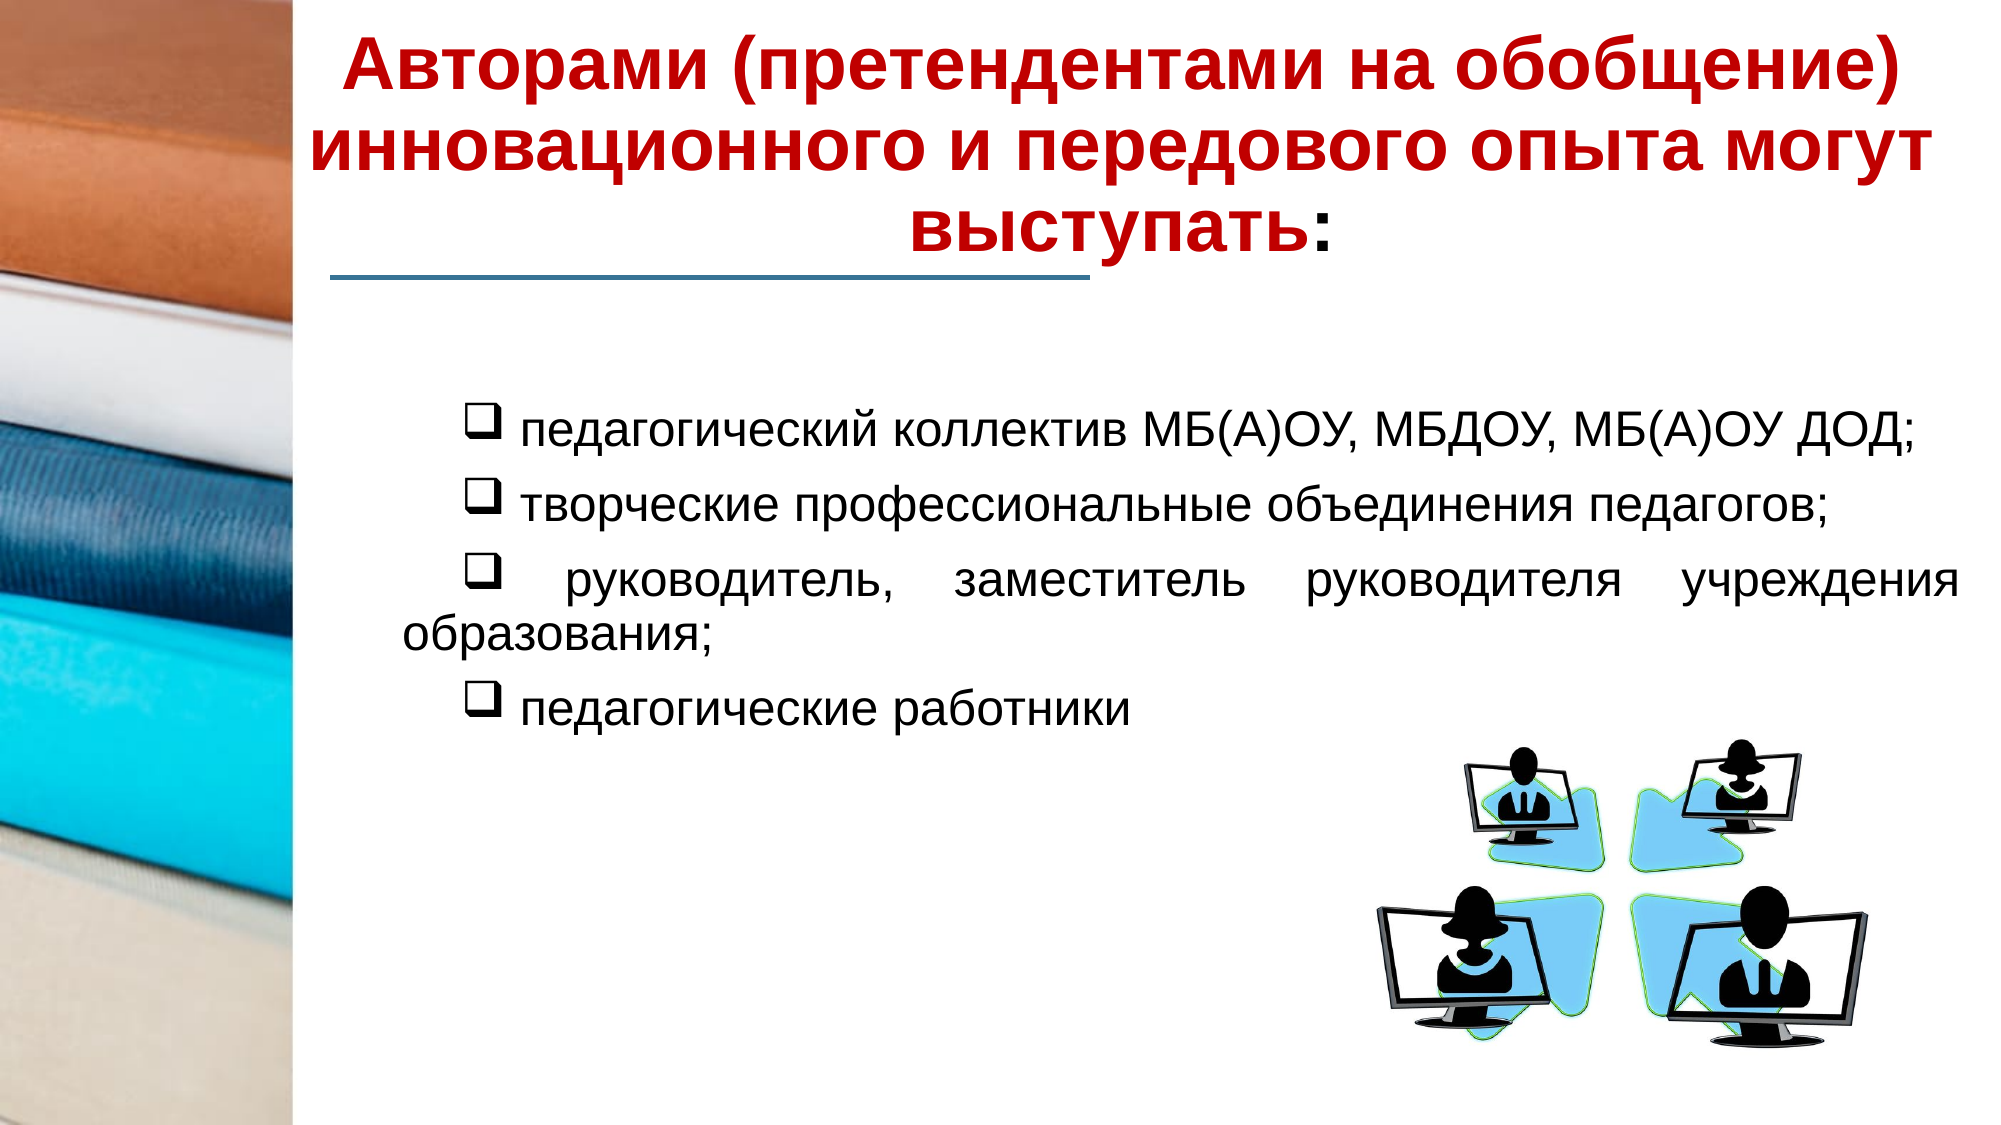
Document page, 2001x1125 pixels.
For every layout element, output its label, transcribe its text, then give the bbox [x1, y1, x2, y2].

title Авторами (претендентами на обобщение) инновационного и передового опыта могут выступать: [264, 63, 1979, 230]
picture [0, 0, 2001, 1125]
list педагогический коллектив МБ(А)ОУ, МБДОУ, МБ(А)ОУ ДОД; творческие профессиональные объединения педагогов; руководитель, заместитель руководителя учреждения образования; педагогические работники [313, 330, 1976, 1084]
